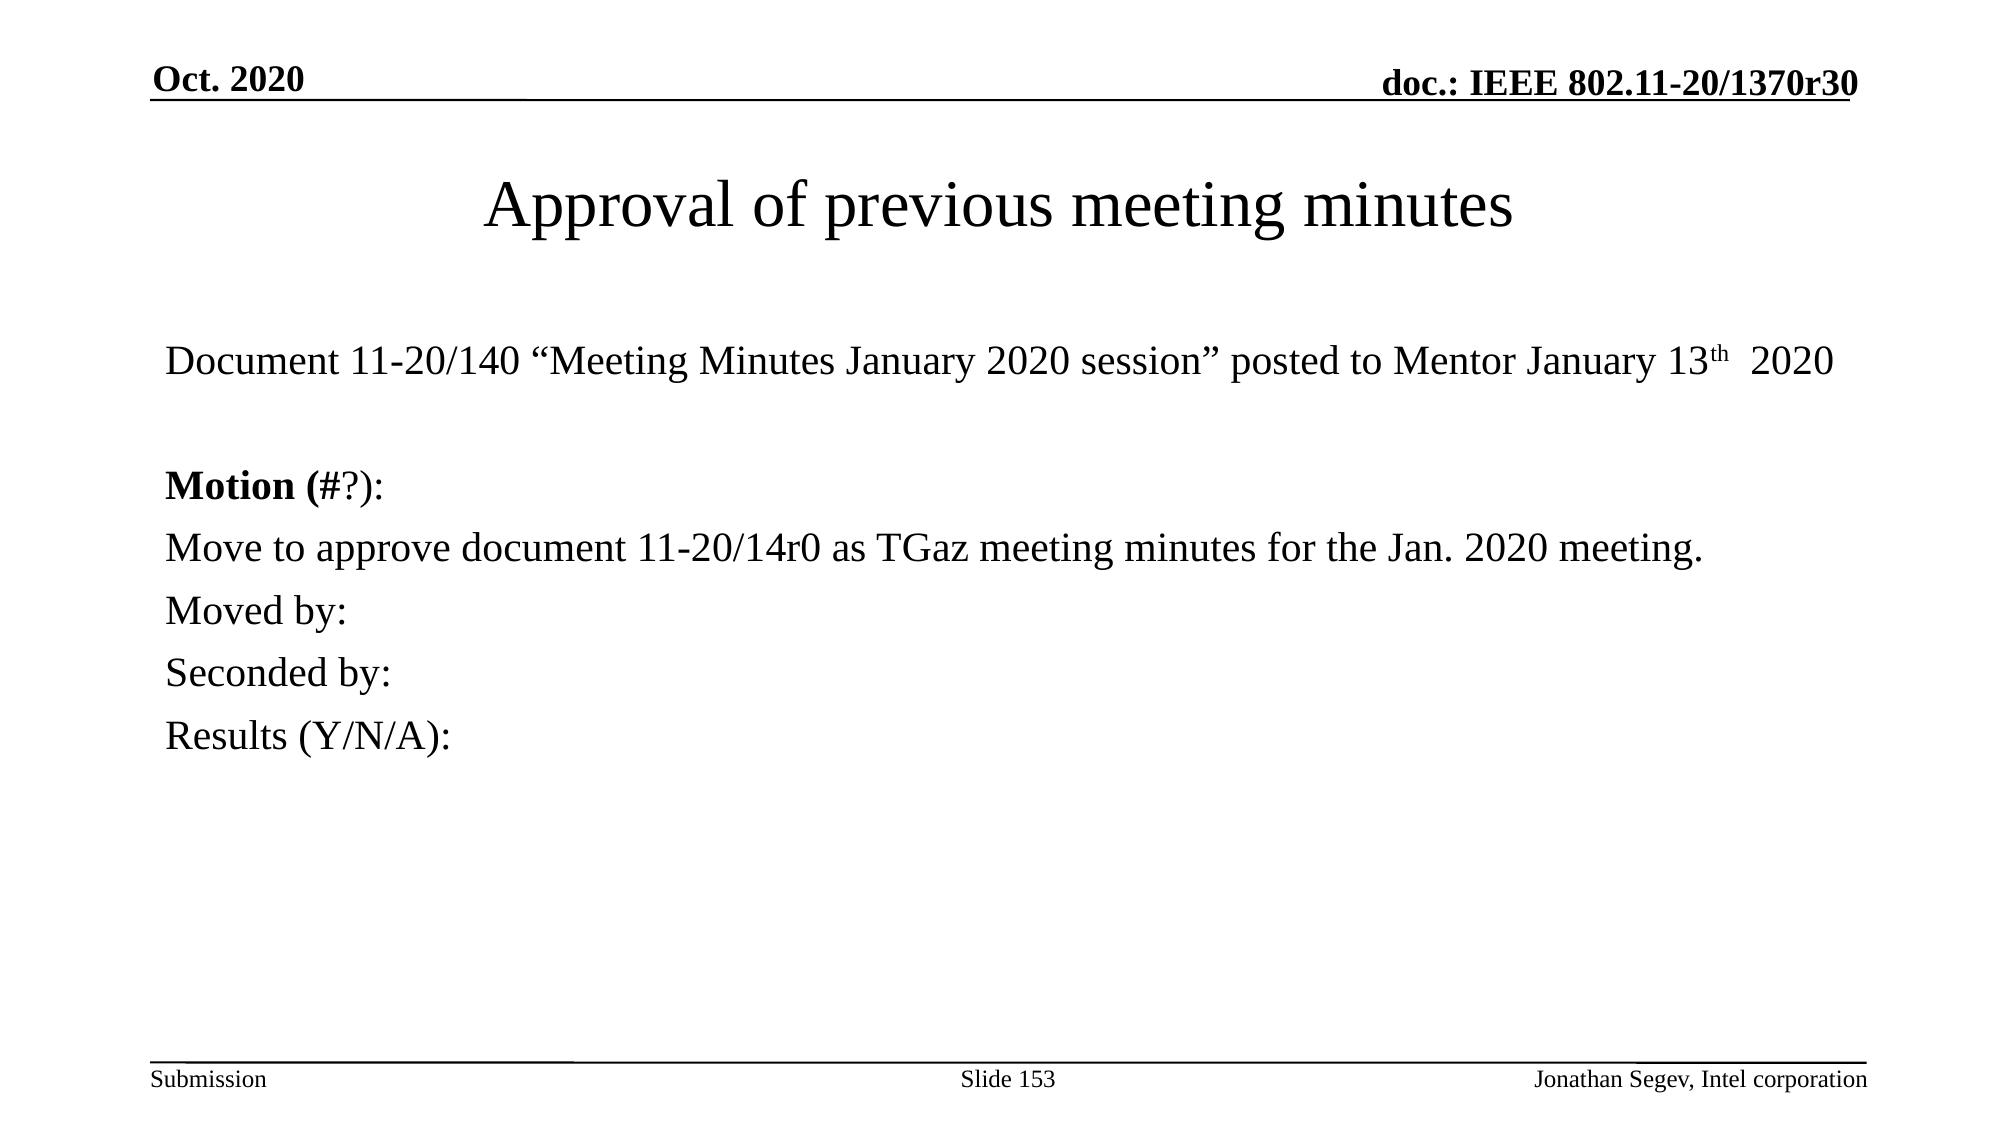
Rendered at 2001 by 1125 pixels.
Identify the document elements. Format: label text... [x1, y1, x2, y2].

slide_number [152, 54, 563, 100]
footer Jonathan Segev, Intel corporation [1171, 1061, 1869, 1093]
title Approval of previous meeting minutes [149, 112, 1850, 288]
slide_number Slide 153 [950, 1061, 1067, 1123]
list Document 11-20/140 “Meeting Minutes January 2020 session” posted to Mentor January 13th 2020 Motion (#?): Move to approve document 11-20/14r0 as TGaz meeting minutes for the Jan. 2020 meeting. Moved by: Seconded by: Results (Y/N/A): [149, 324, 1850, 1000]
